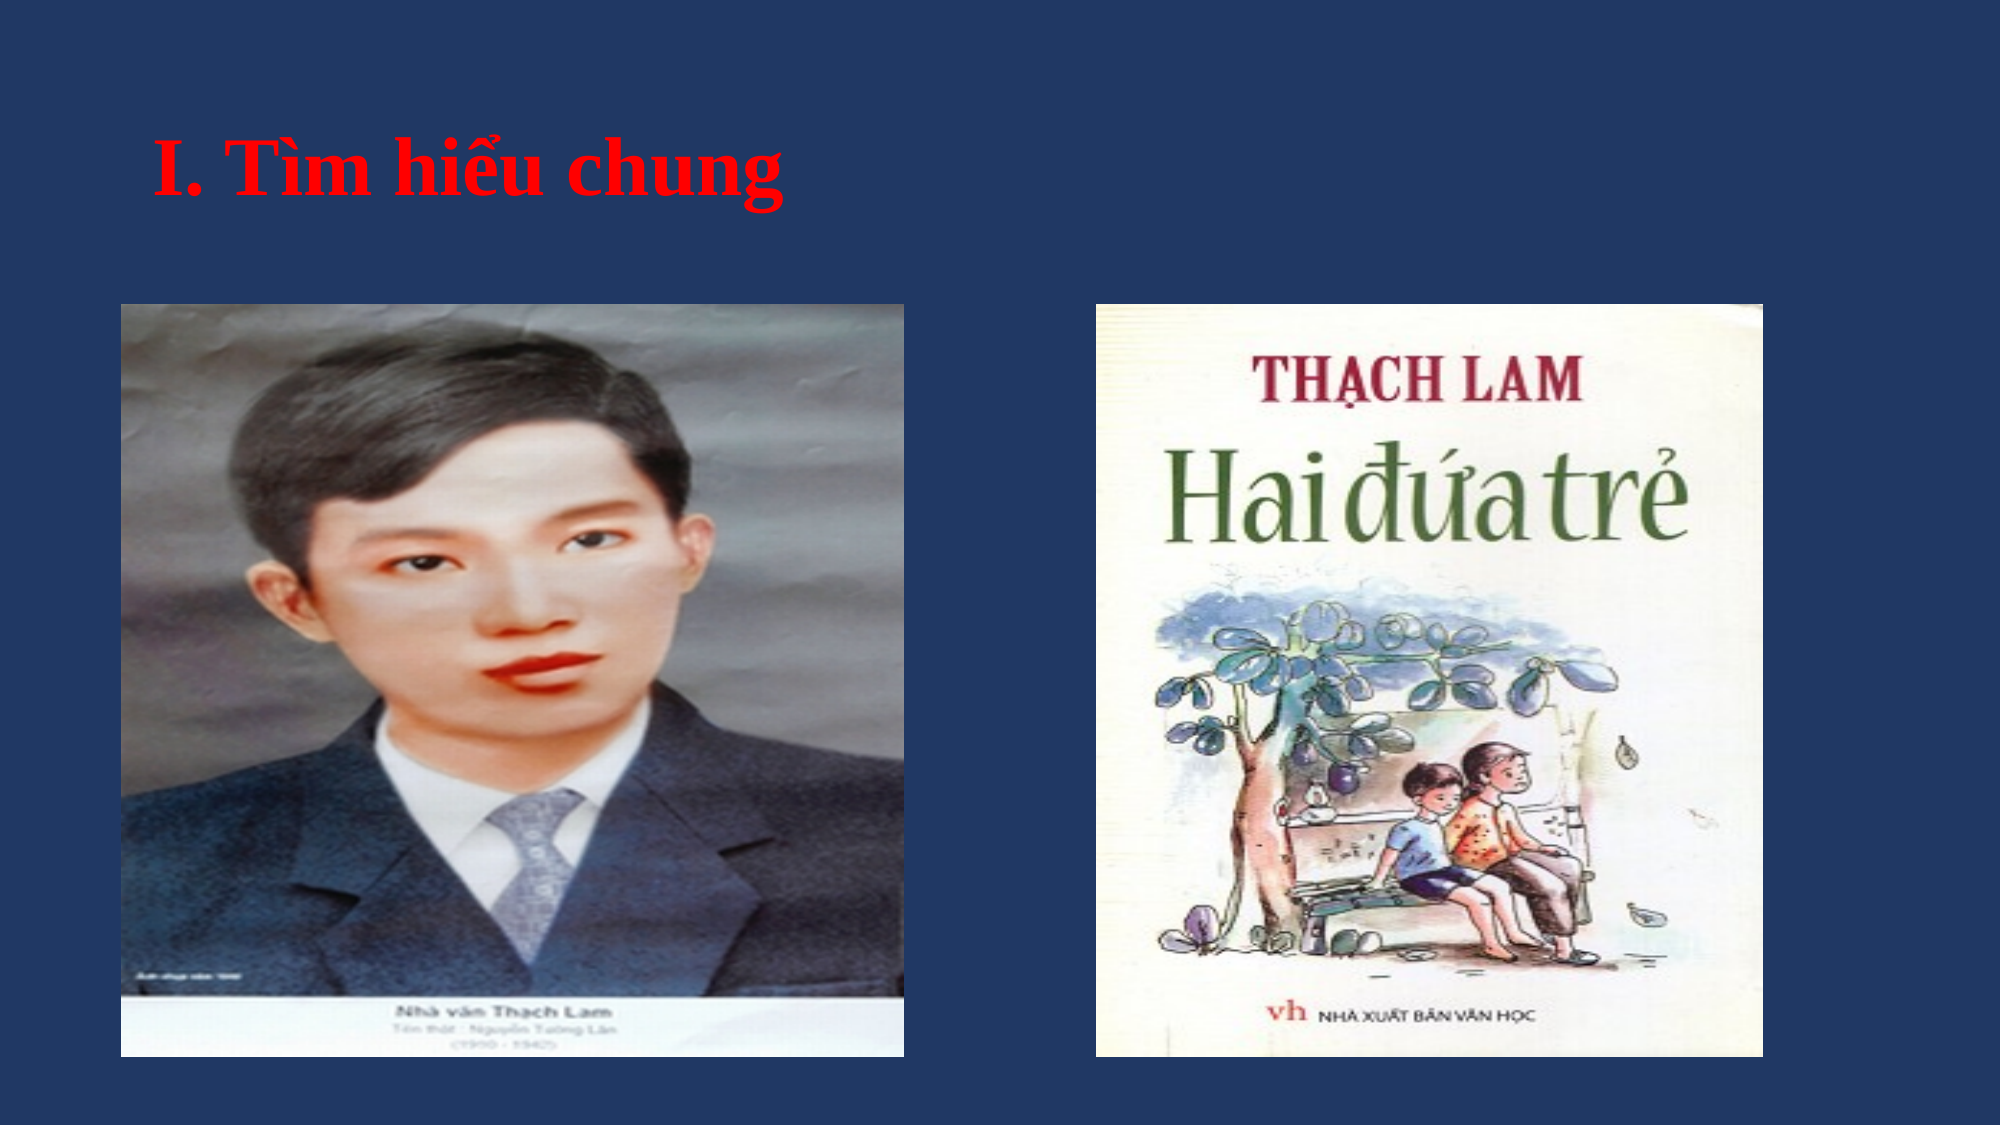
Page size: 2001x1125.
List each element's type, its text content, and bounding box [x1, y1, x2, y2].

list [121, 304, 904, 1057]
title I. Tìm hiểu chung [137, 59, 1863, 278]
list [1096, 304, 1763, 1057]
